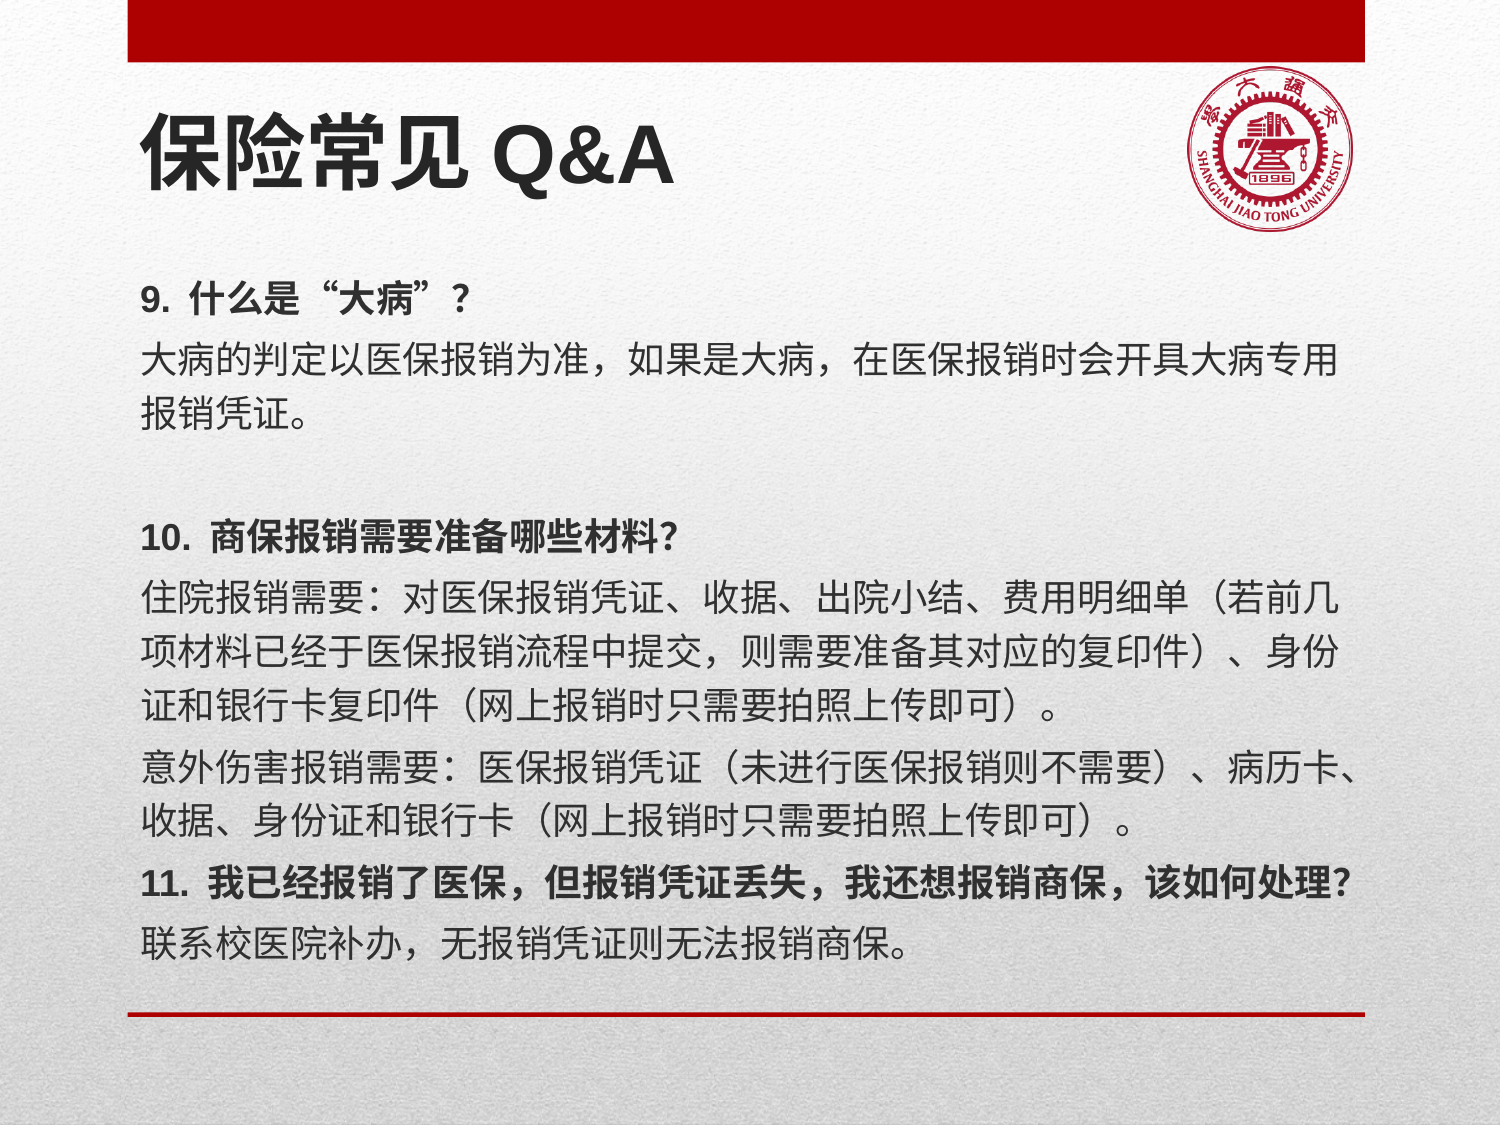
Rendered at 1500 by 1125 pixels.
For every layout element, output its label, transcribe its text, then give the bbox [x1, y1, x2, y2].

picture [1187, 66, 1353, 232]
title 保险常见Q&A [123, 90, 1237, 209]
list 9. 什么是“大病”？ 大病的判定以医保报销为准，如果是大病，在医保报销时会开具大病专用报销凭证。 10. 商保报销需要准备哪些材料？ 住院报销需要：对医保报销凭证、收据、出院小结、费用明细单（若前几项材料已经于医保报销流程中提交，则需要准备其对应的复印件）、身份证和银行卡复印件（网上报销时只需要拍照上传即可）。 意外伤害报销需要：医保报销凭证（未进行医保报销则不需要）、病历卡、收据、身份证和银行卡（网上报销时只需要拍照上传即可）。 11. 我已经报销了医保，但报销凭证丢失，我还想报销商保，该如何处理？ 联系校医院补办，无报销凭证则无法报销商保。 [125, 243, 1363, 988]
